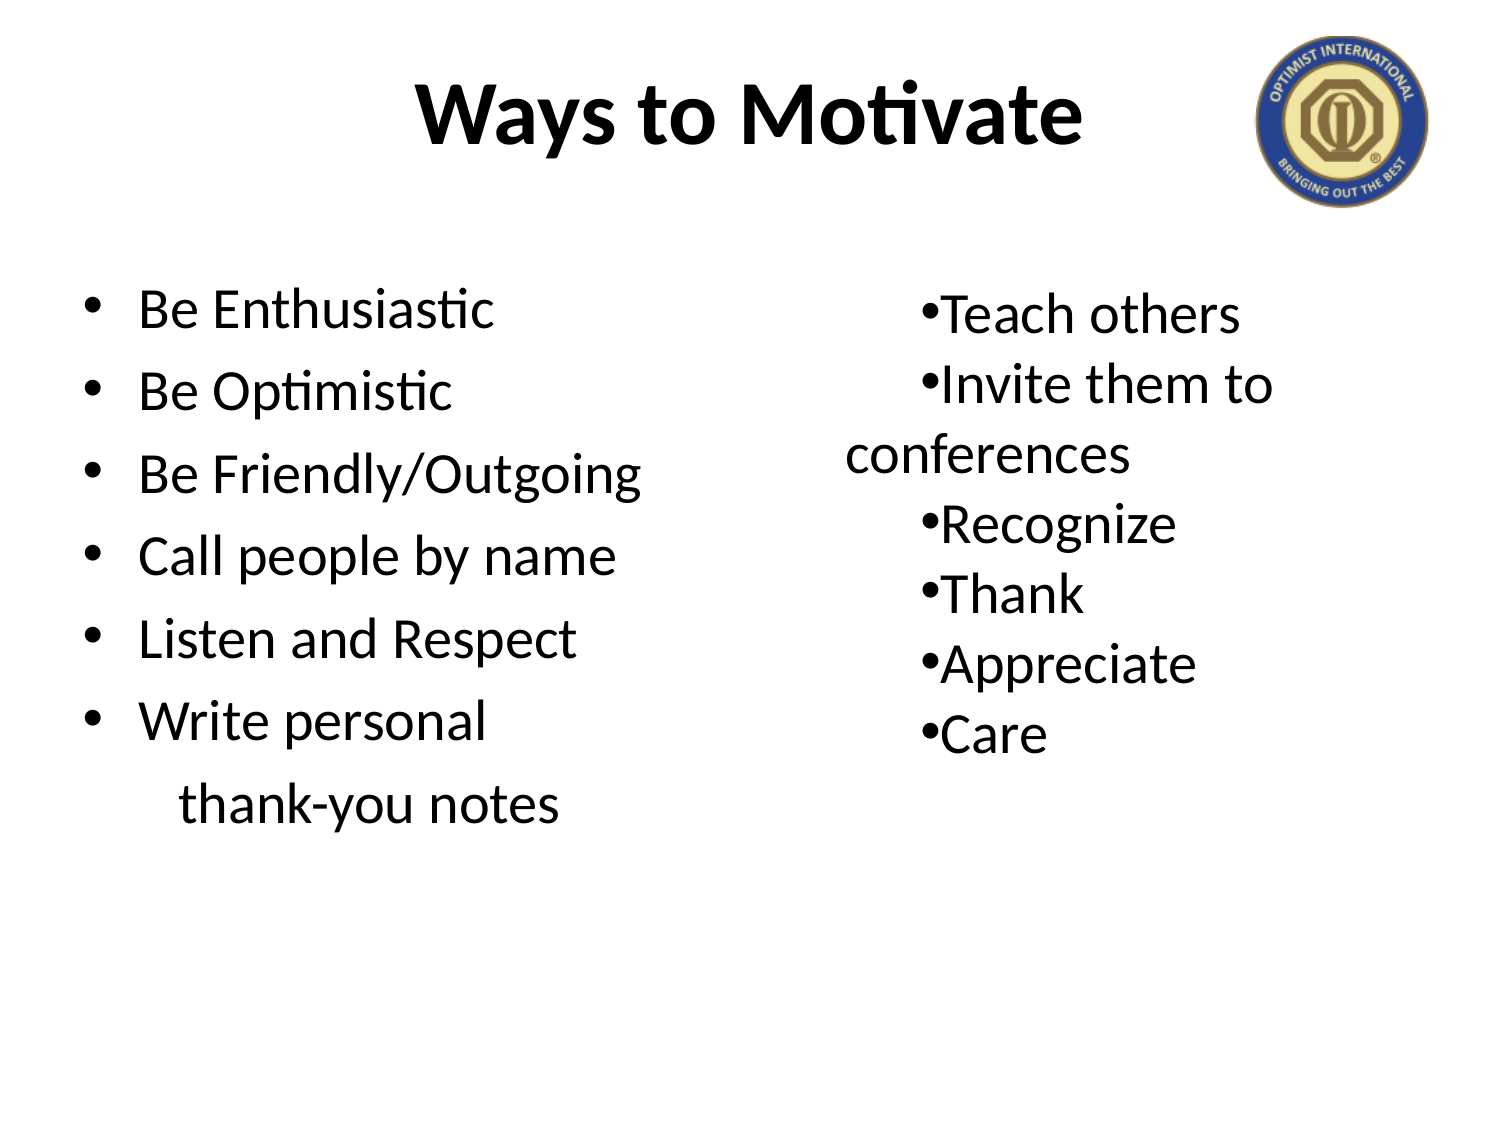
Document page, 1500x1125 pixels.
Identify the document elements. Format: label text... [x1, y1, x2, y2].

list Be Enthusiastic Be Optimistic Be Friendly/Outgoing Call people by name Listen and Respect Write personal thank-you notes [74, 261, 738, 1006]
text_box Teach others Invite them to conferences Recognize Thank Appreciate Care [830, 267, 1397, 773]
title Ways to Motivate [74, 44, 1426, 234]
picture [35, 36, 1466, 1084]
